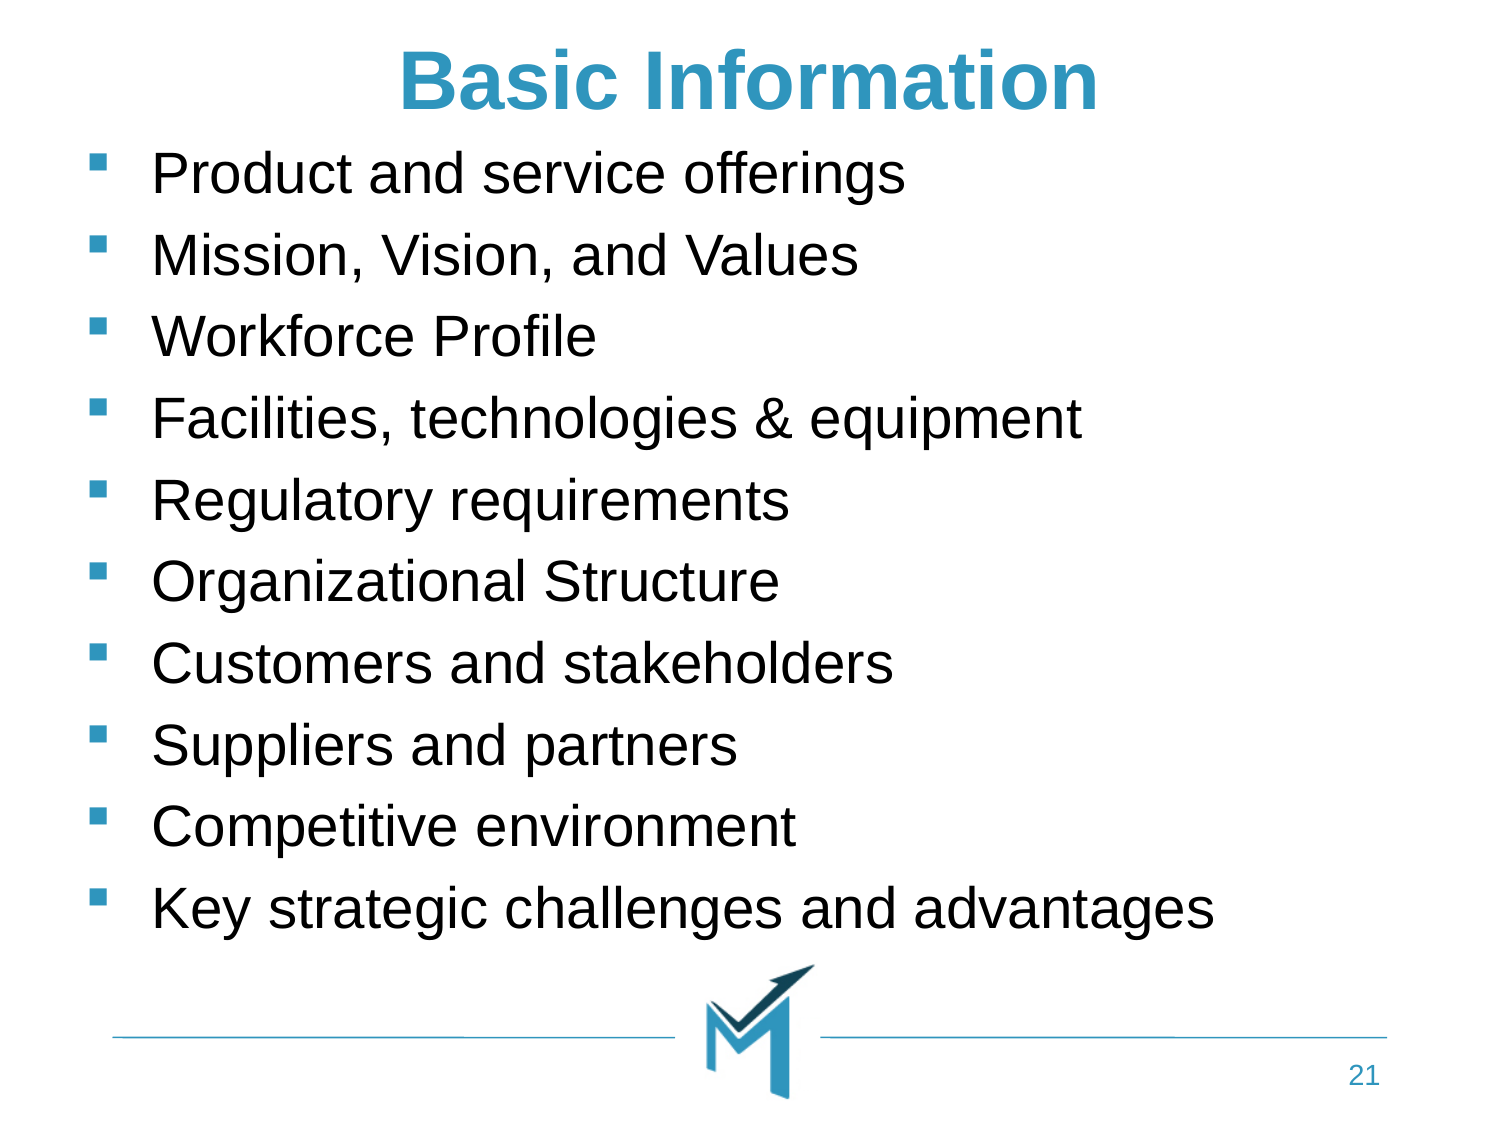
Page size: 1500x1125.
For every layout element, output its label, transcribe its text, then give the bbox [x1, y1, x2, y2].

picture [692, 980, 821, 1109]
slide_number 21 [1070, 1048, 1396, 1098]
list Product and service offerings Mission, Vision, and Values Workforce Profile Facilities, technologies & equipment Regulatory requirements Organizational Structure Customers and stakeholders Suppliers and partners Competitive environment Key strategic challenges and advantages [69, 127, 1417, 980]
title Basic Information [73, 25, 1426, 134]
